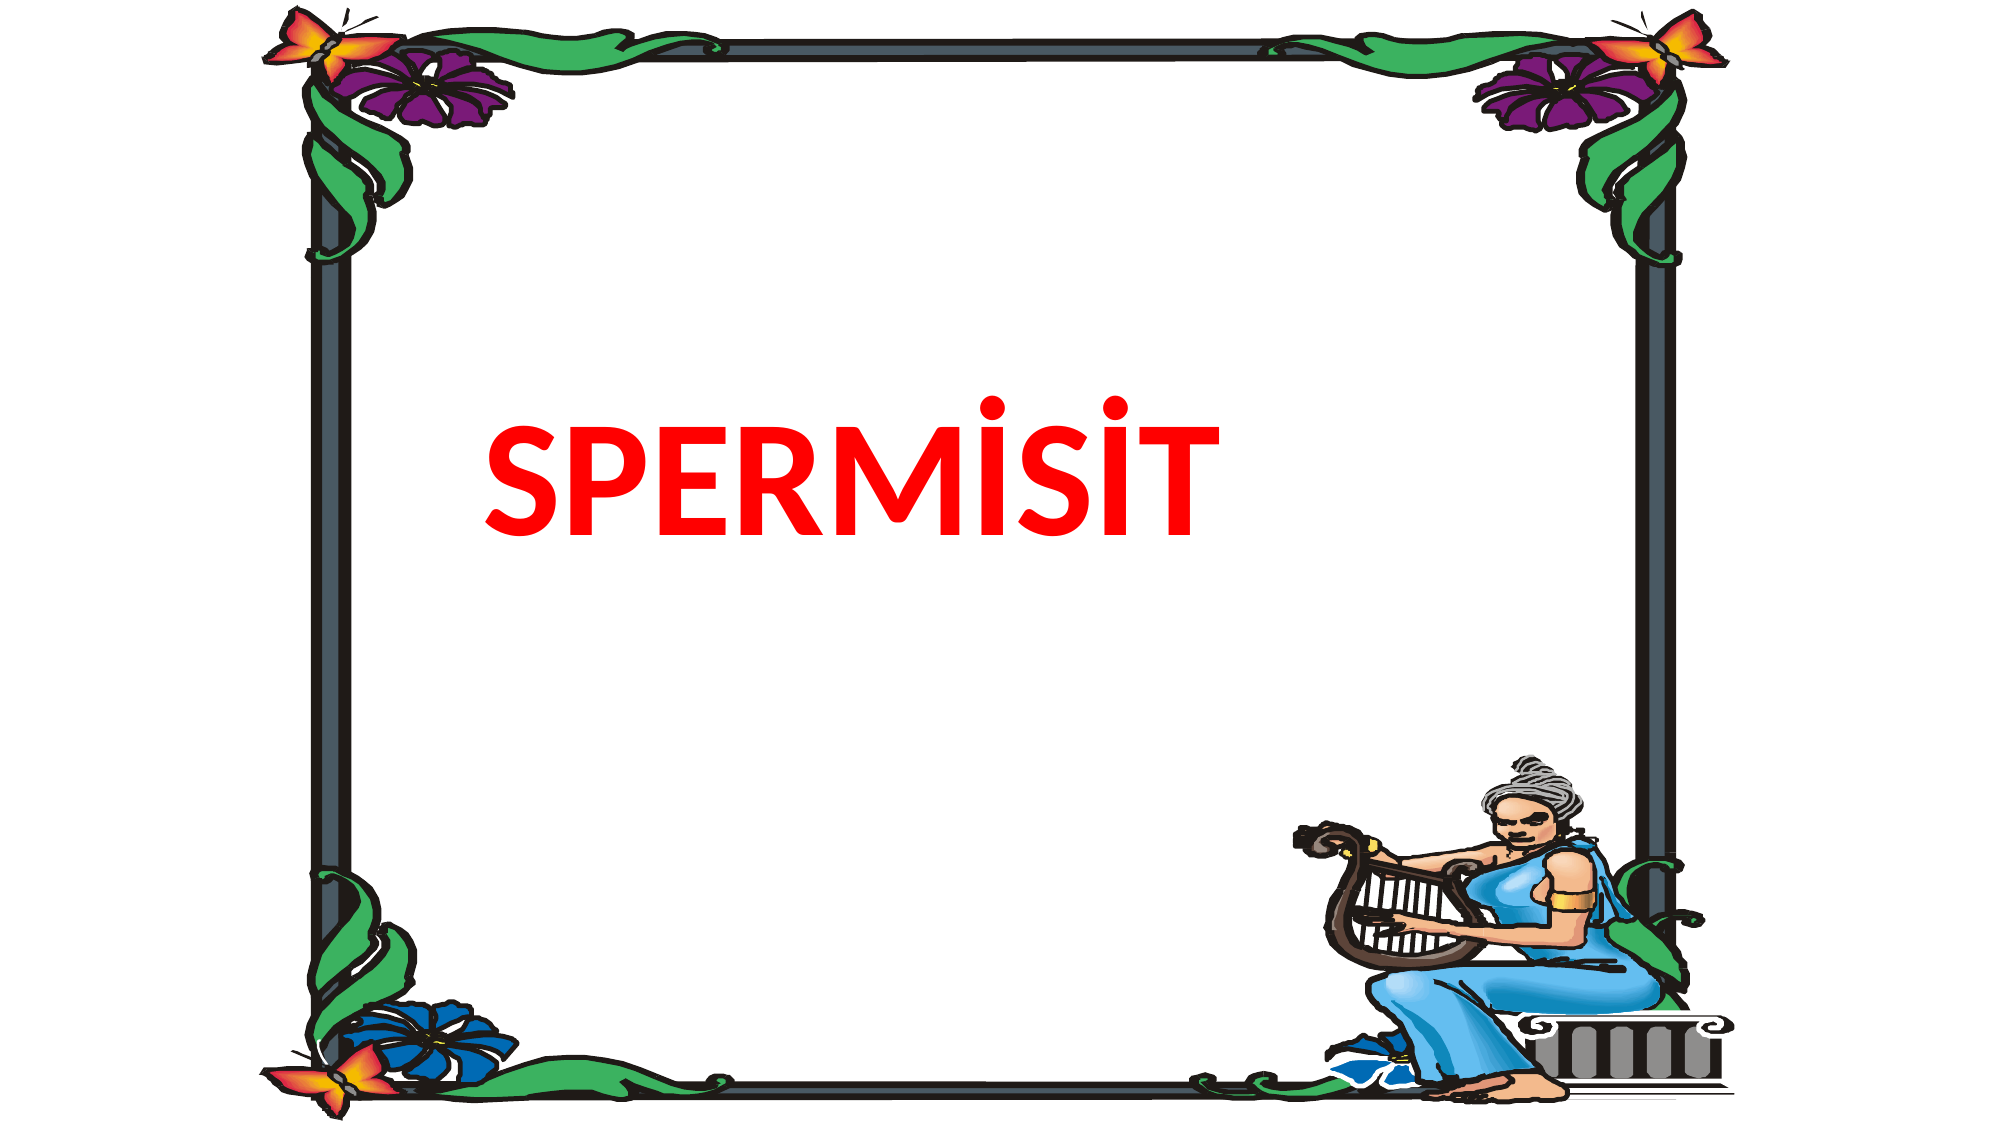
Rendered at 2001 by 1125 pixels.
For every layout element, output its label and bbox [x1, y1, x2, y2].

picture [249, 0, 1750, 1125]
